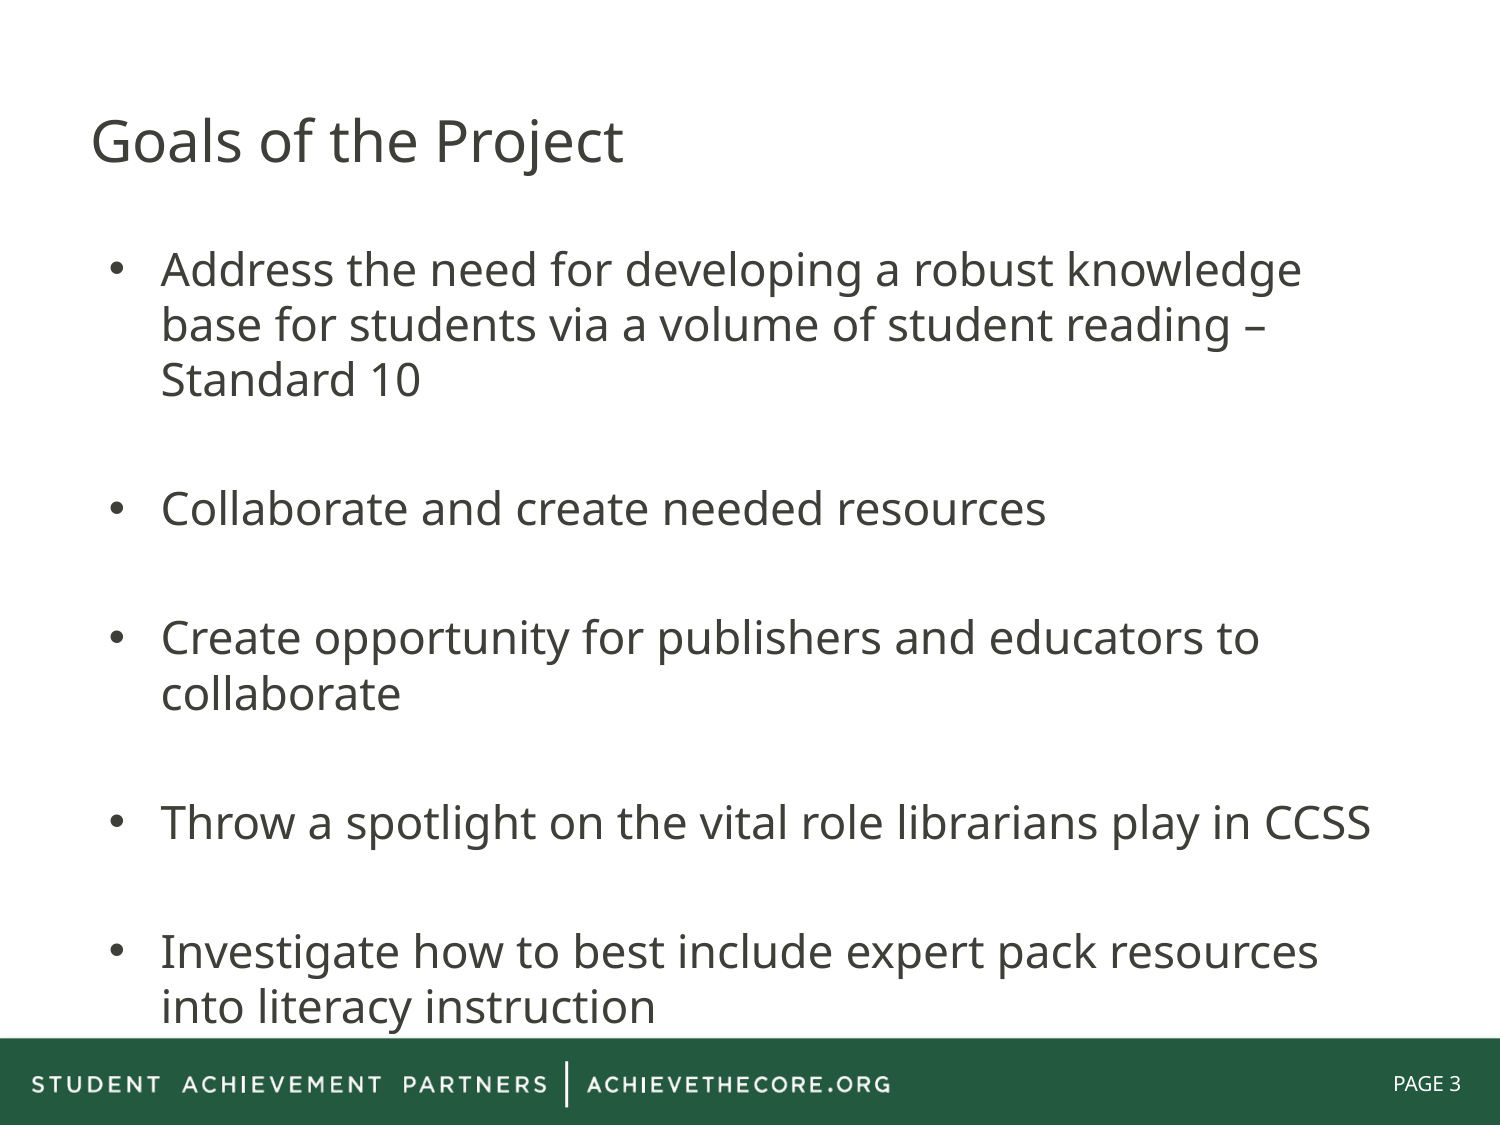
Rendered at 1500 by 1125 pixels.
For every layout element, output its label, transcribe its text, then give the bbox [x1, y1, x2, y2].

title Goals of the Project [75, 45, 1425, 233]
list Address the need for developing a robust knowledge base for students via a volume of student reading – Standard 10 Collaborate and create needed resources Create opportunity for publishers and educators to collaborate Throw a spotlight on the vital role librarians play in CCSS Investigate how to best include expert pack resources into literacy instruction [94, 232, 1425, 1050]
